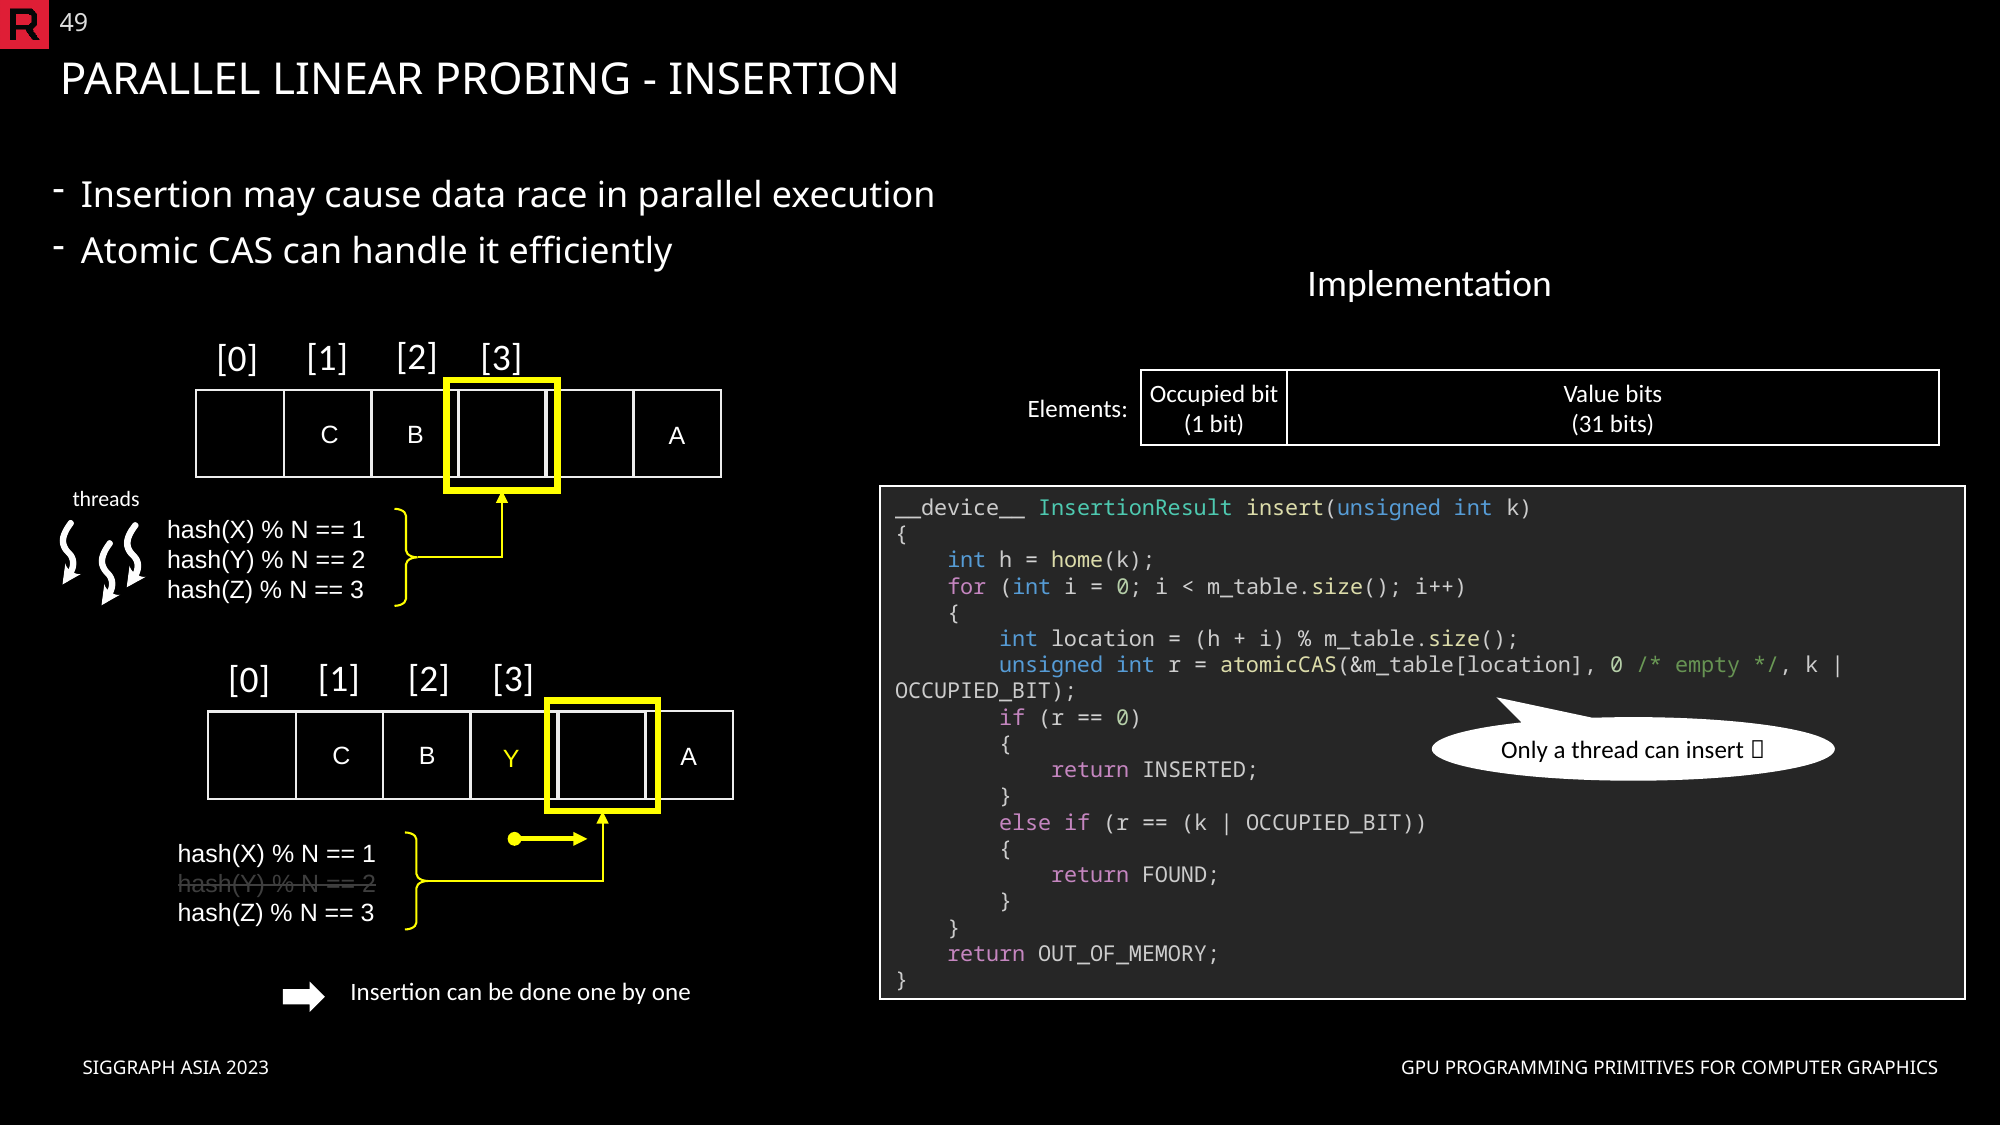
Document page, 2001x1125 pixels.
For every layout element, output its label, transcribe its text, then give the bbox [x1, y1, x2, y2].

picture [0, 0, 49, 49]
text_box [162, 645, 733, 967]
text_box Only a thread can insert  [1431, 697, 1835, 781]
text_box __device__ InsertionResult insert(unsigned int k) { int h = home(k); for (int i = 0; i < m_table.size(); i++) { int location = (h + i) % m_table.size(); unsigned int r = atomicCAS(&m_table[location], 0 /* empty */, k | OCCUPIED_BIT); if (r == 0) { return INSERTED; } else if (r == (k | OCCUPIED_BIT)) { return FOUND; } } return OUT_OF_MEMORY; } [880, 486, 1965, 1000]
text_box Insertion may cause data race in parallel execution Atomic CAS can handle it efficiently [45, 168, 979, 312]
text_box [1019, 251, 1939, 446]
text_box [282, 967, 747, 1014]
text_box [56, 477, 153, 610]
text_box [152, 324, 721, 643]
list [44, 168, 1066, 313]
title Parallel Linear Probing - Insertion [51, 48, 1958, 113]
slide_number 49 [57, 7, 89, 39]
